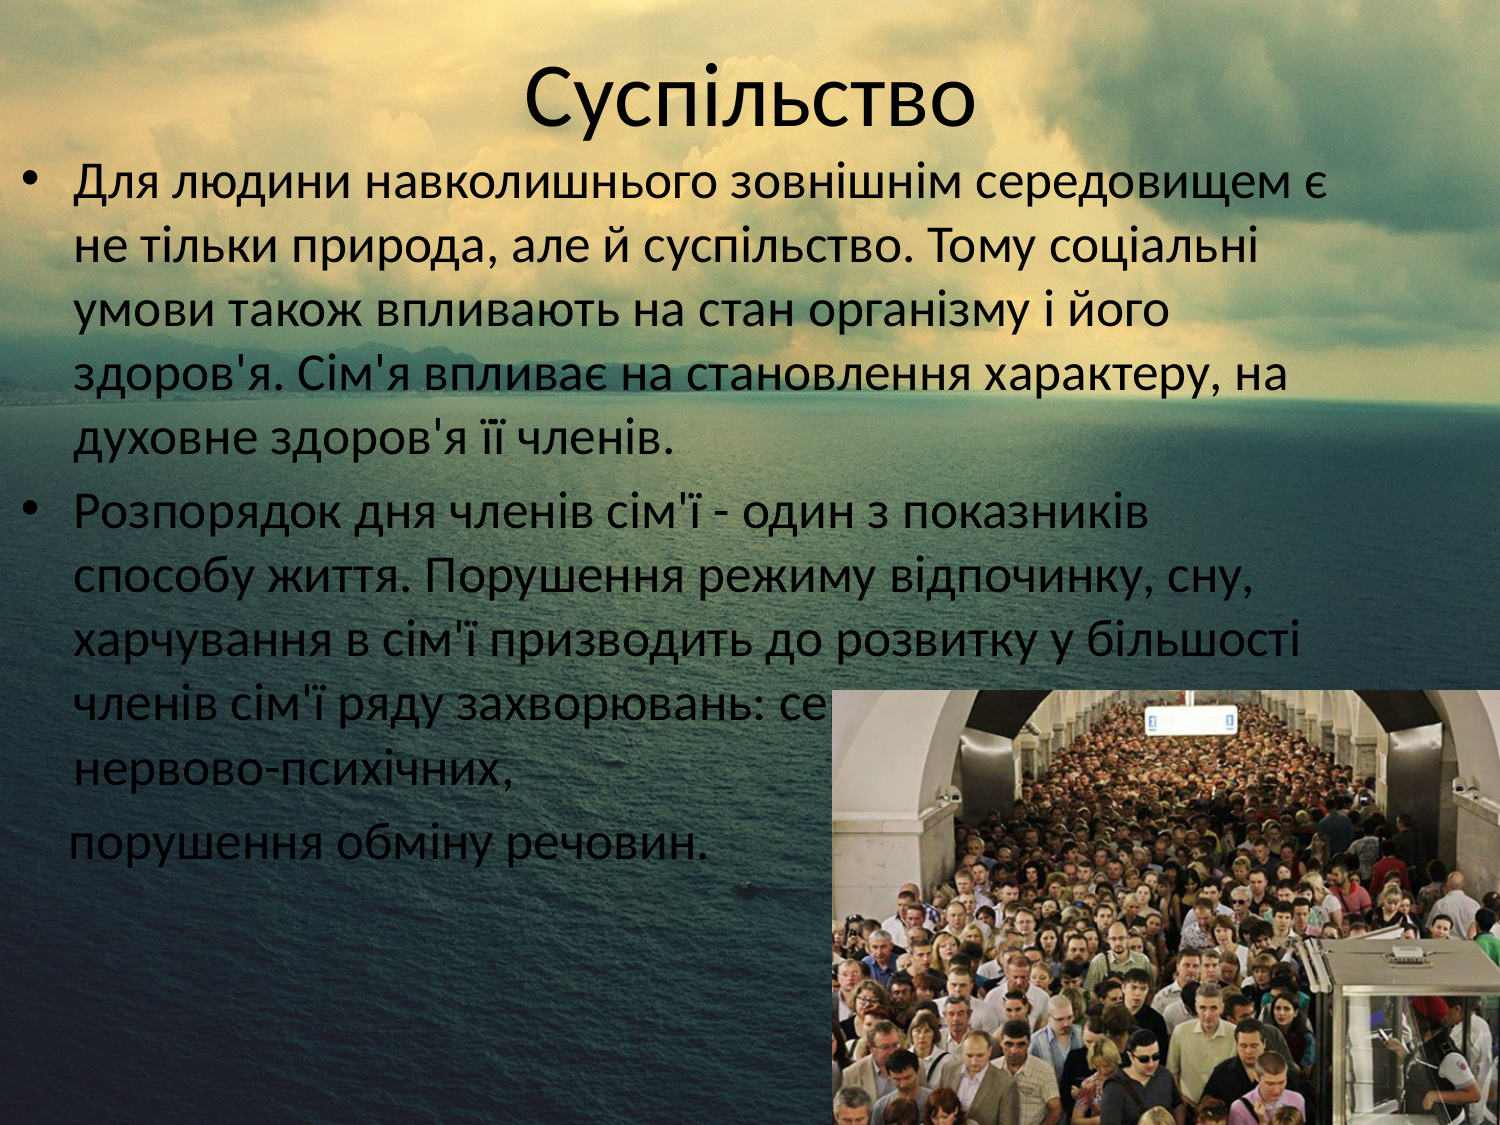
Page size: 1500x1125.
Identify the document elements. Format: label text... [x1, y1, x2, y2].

picture [832, 689, 1500, 1125]
list Для людини навколишнього зовнішнім середовищем є не тільки природа, але й суспільство. Тому соціальні умови також впливають на стан організму і його здоров'я. Сім'я впливає на становлення характеру, на духовне здоров'я її членів. Розпорядок дня членів сім'ї - один з показників способу життя. Порушення режиму відпочинку, сну, харчування в сім'ї призводить до розвитку у більшості членів сім'ї ряду захворювань: серцево-судинних, нервово-психічних, порушення обміну речовин. [5, 137, 1356, 880]
picture [0, 0, 1500, 1125]
title Суспільство [76, 7, 1427, 173]
